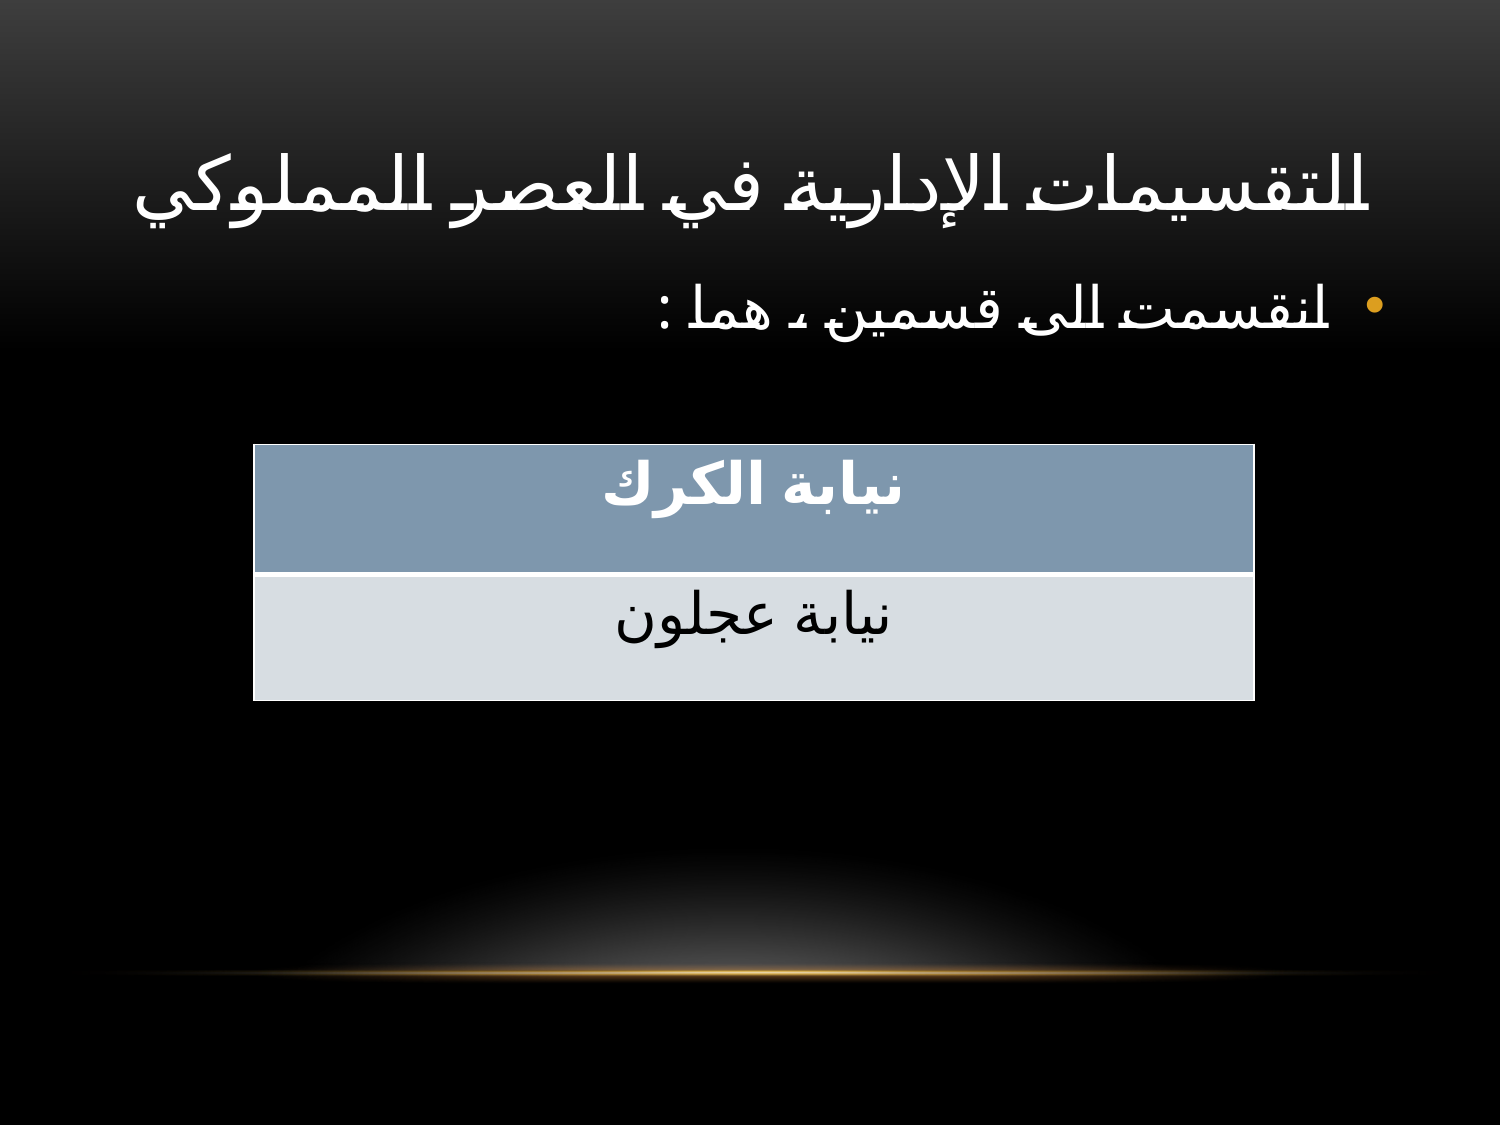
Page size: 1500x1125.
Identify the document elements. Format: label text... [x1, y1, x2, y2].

picture [0, 0, 1500, 1125]
table_cell نيابة عجلون [255, 577, 1253, 700]
table_header نيابة الكرك [255, 445, 1253, 572]
list انقسمت الى قسمين ، هما : [99, 262, 1400, 938]
title التقسيمات الإدارية في العصر المملوكي [99, 45, 1400, 233]
